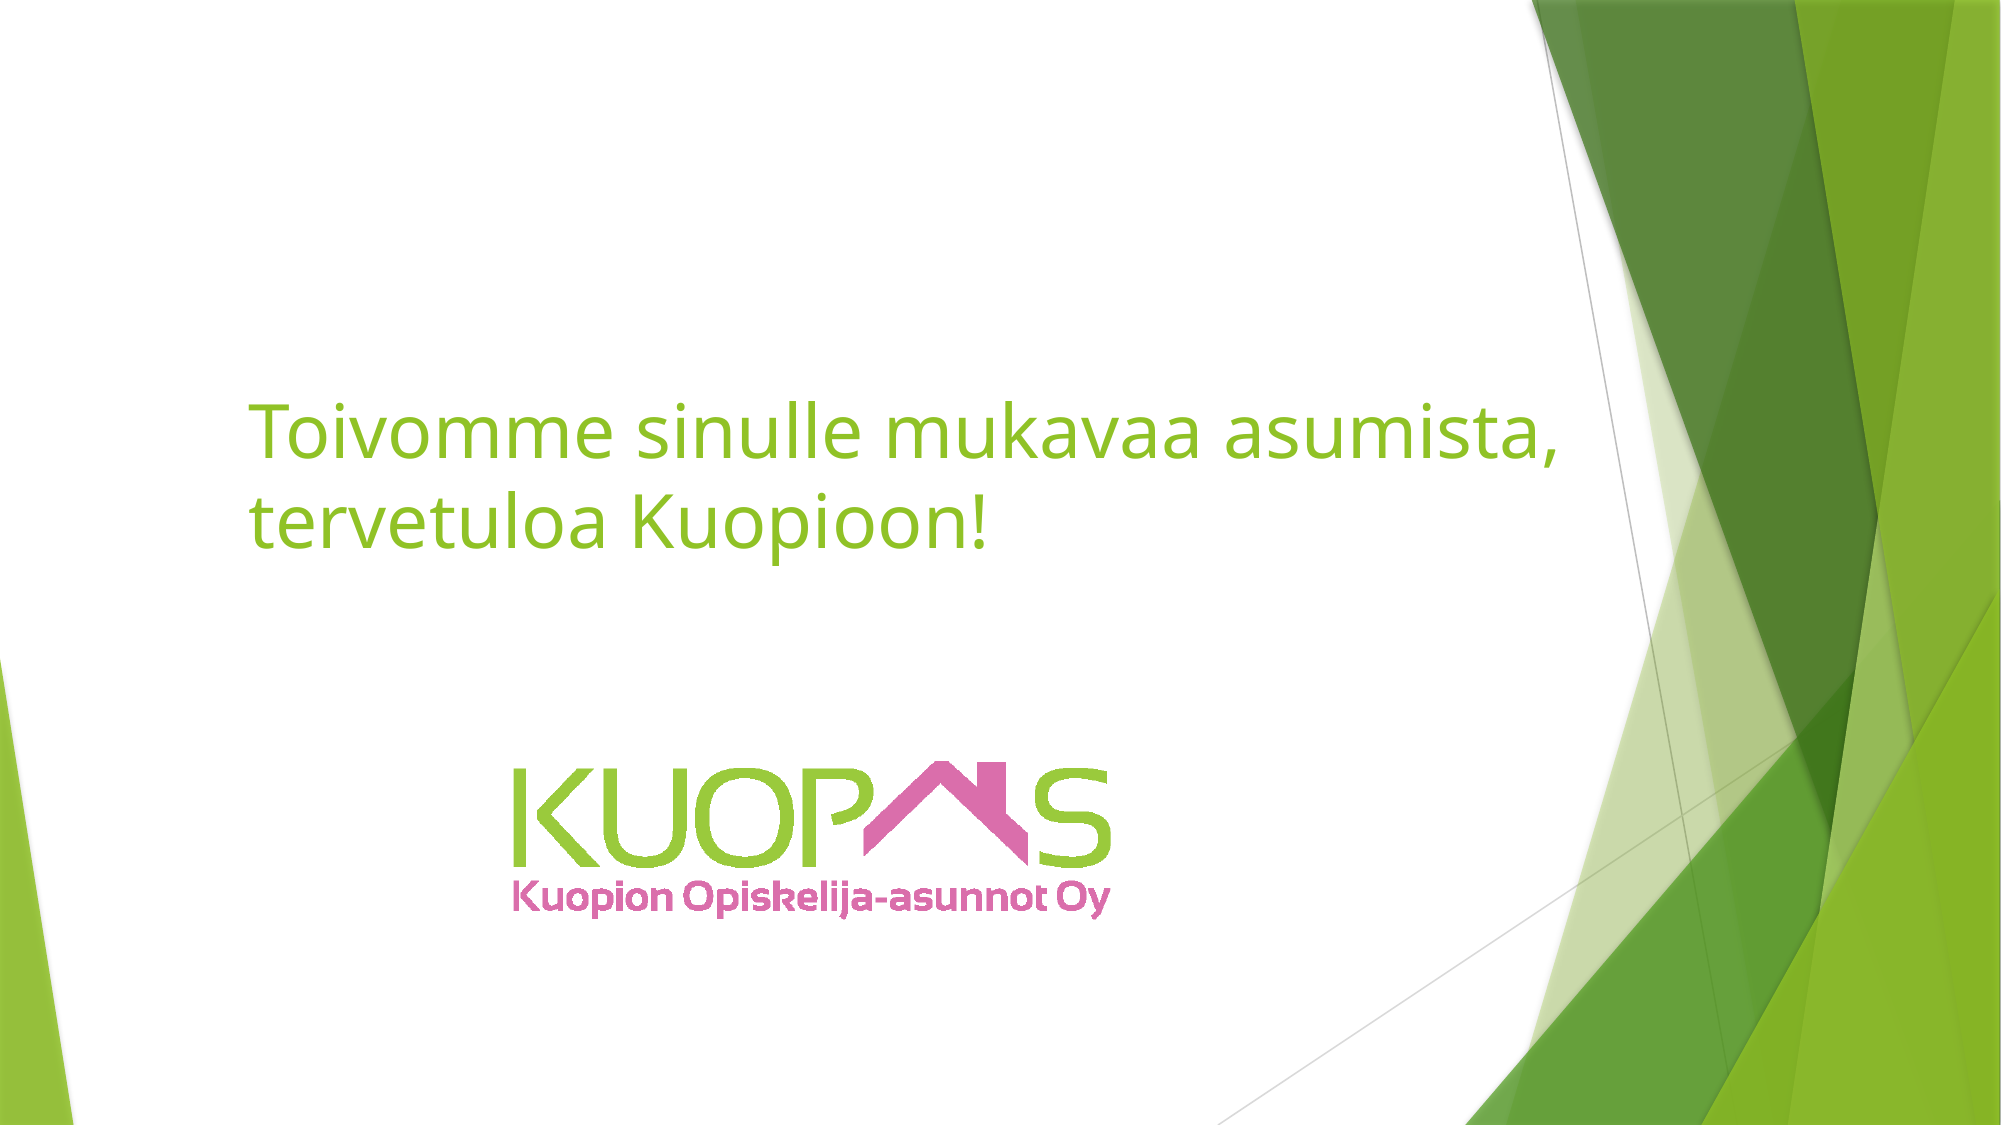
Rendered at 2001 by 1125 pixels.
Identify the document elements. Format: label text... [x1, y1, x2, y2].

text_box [513, 628, 1112, 1052]
title Toivomme sinulle mukavaa asumista, tervetuloa Kuopioon! [233, 286, 1644, 606]
